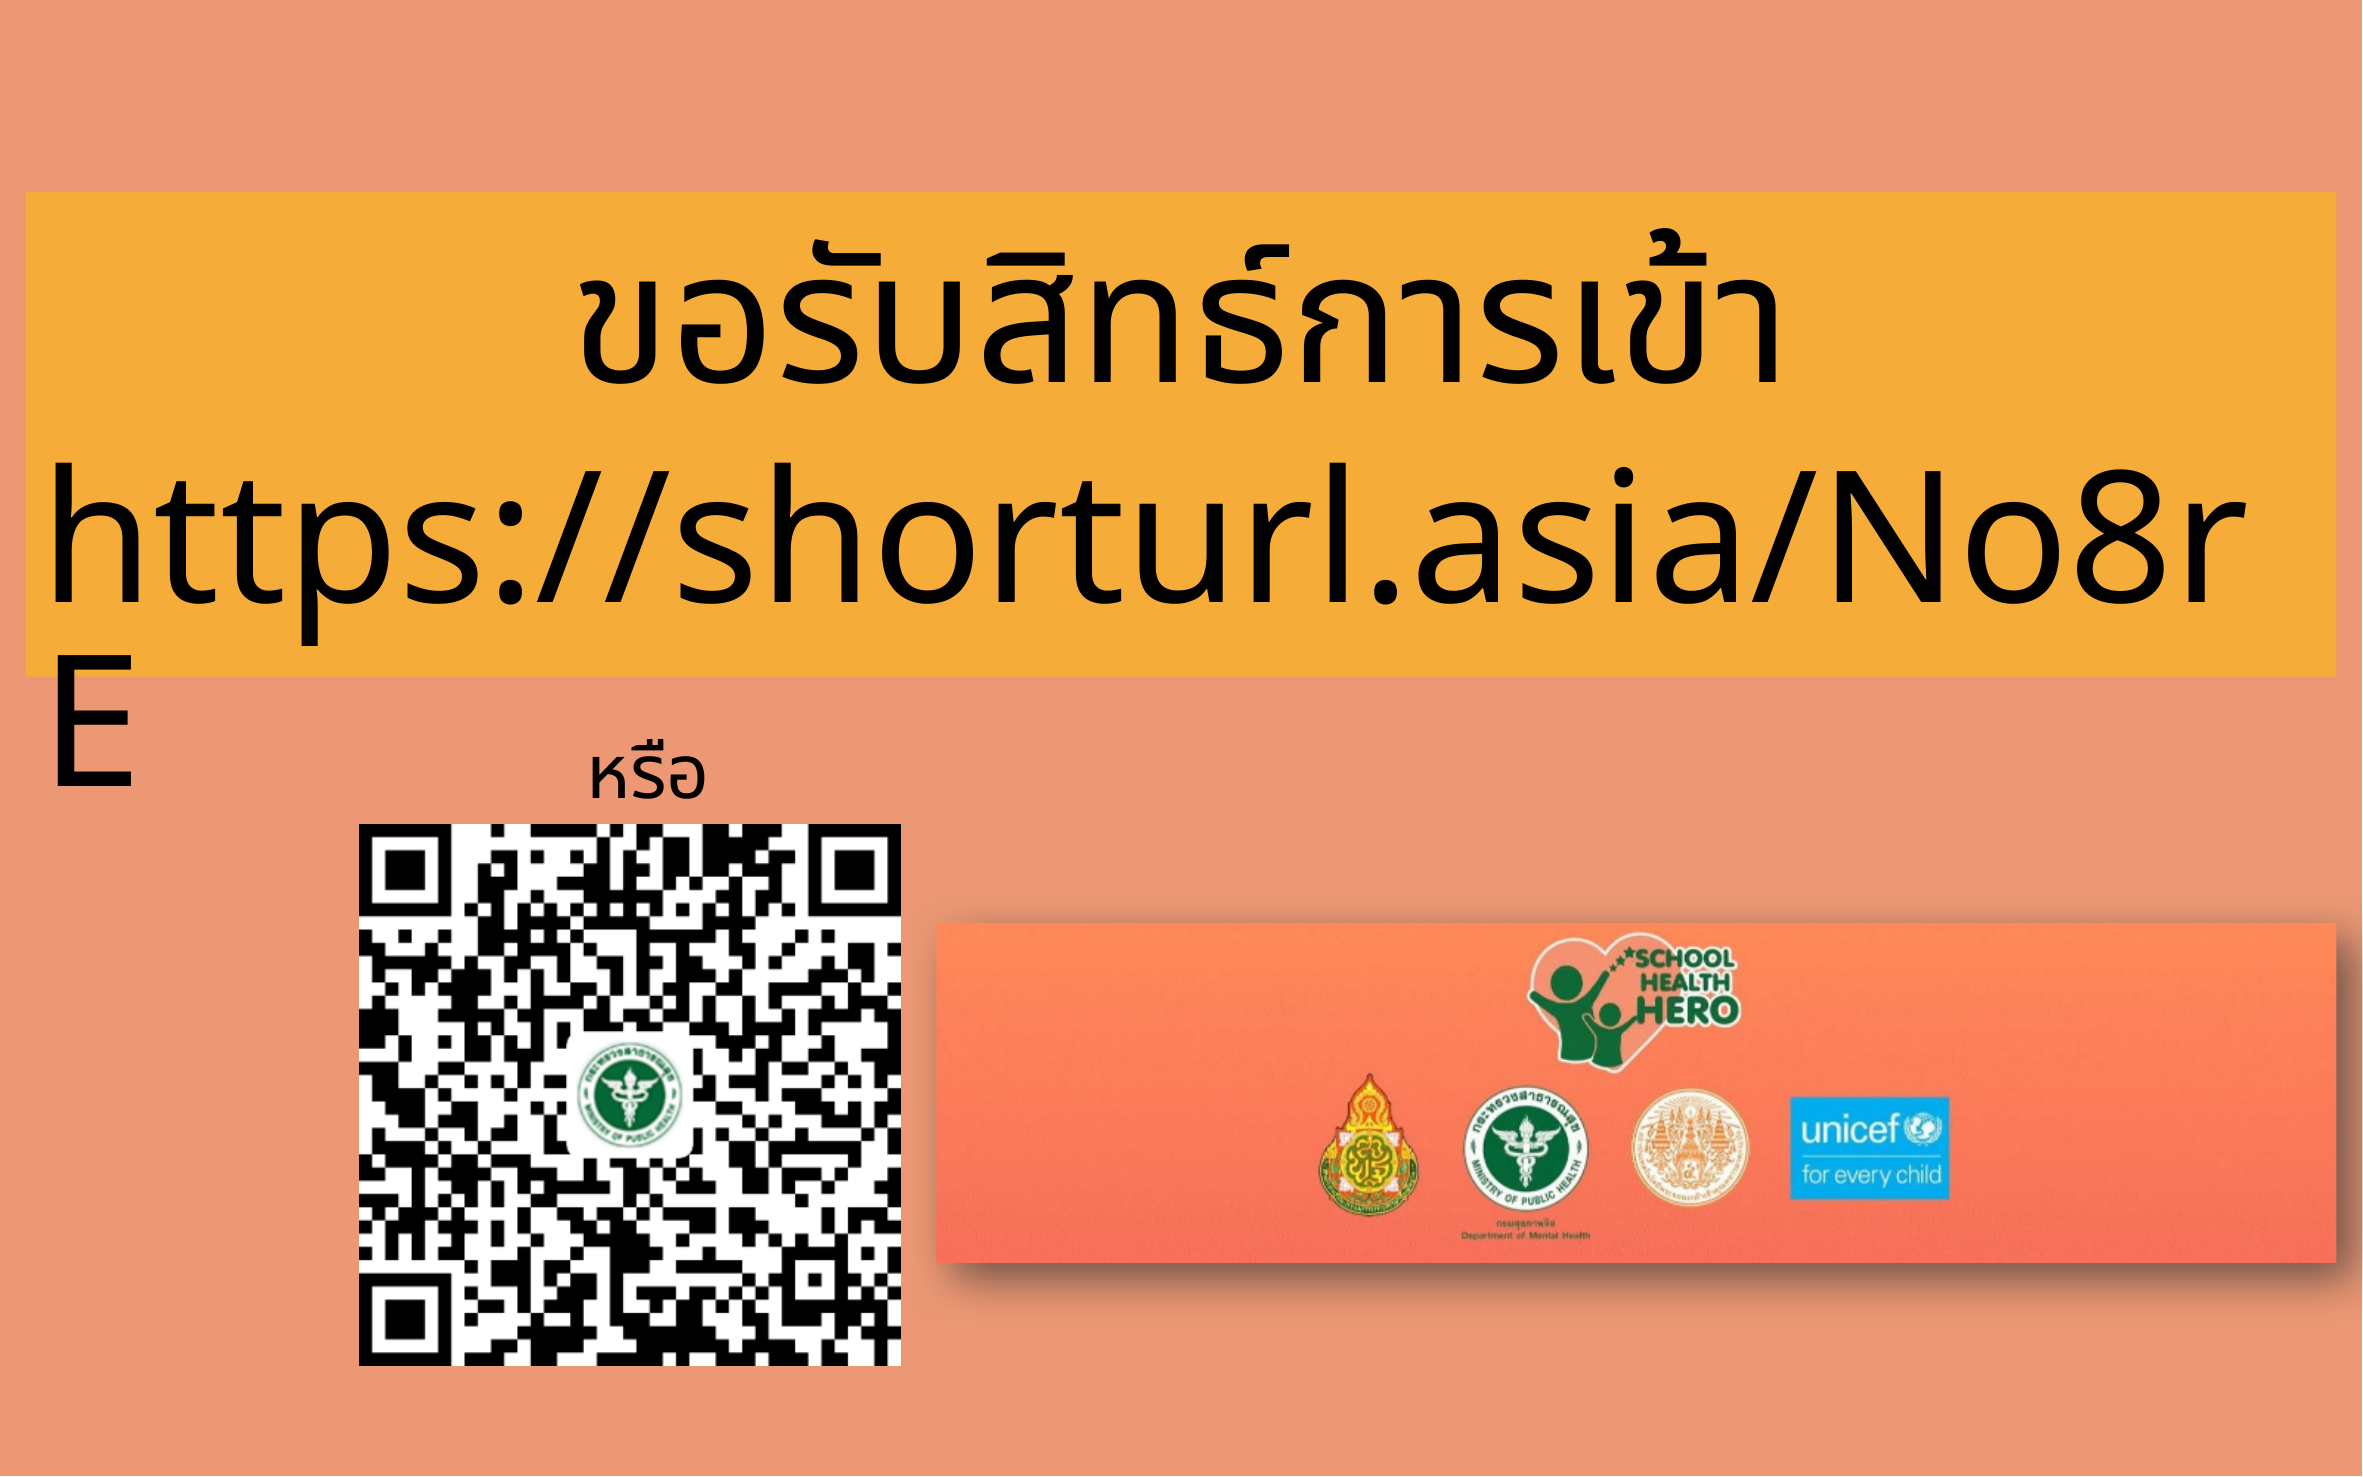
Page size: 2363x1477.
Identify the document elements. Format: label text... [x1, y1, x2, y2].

text_box หรือ [571, 716, 814, 822]
text_box ขอรับสิทธ์การเข้า https://shorturl.asia/No8rE [25, 192, 2337, 677]
picture [936, 923, 2337, 1263]
picture [359, 824, 901, 1366]
